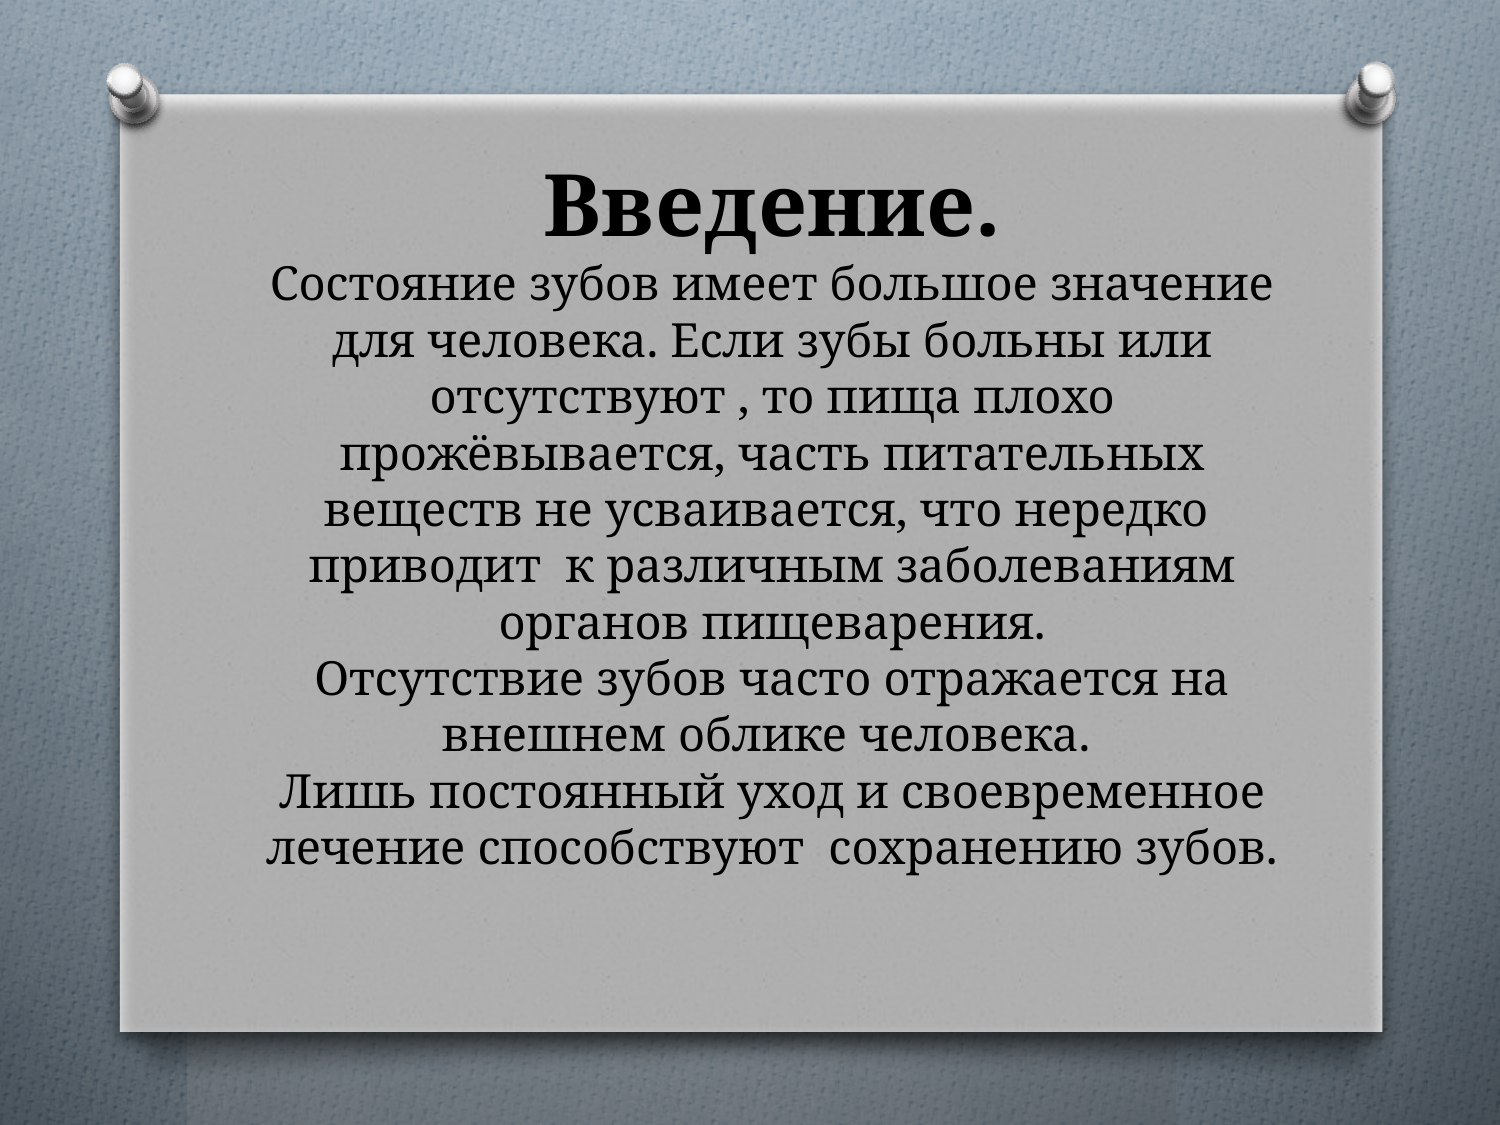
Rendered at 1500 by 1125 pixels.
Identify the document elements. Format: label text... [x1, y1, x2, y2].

picture [1317, 35, 1439, 156]
picture [75, 29, 198, 153]
title Введение. Состояние зубов имеет большое значение для человека. Если зубы больны или отсутствуют , то пища плохо прожёвывается, часть питательных веществ не усваивается, что нередко приводит к различным заболеваниям органов пищеварения. Отсутствие зубов часто отражается на внешнем облике человека. Лишь постоянный уход и своевременное лечение способствуют сохранению зубов. [222, 134, 1323, 985]
